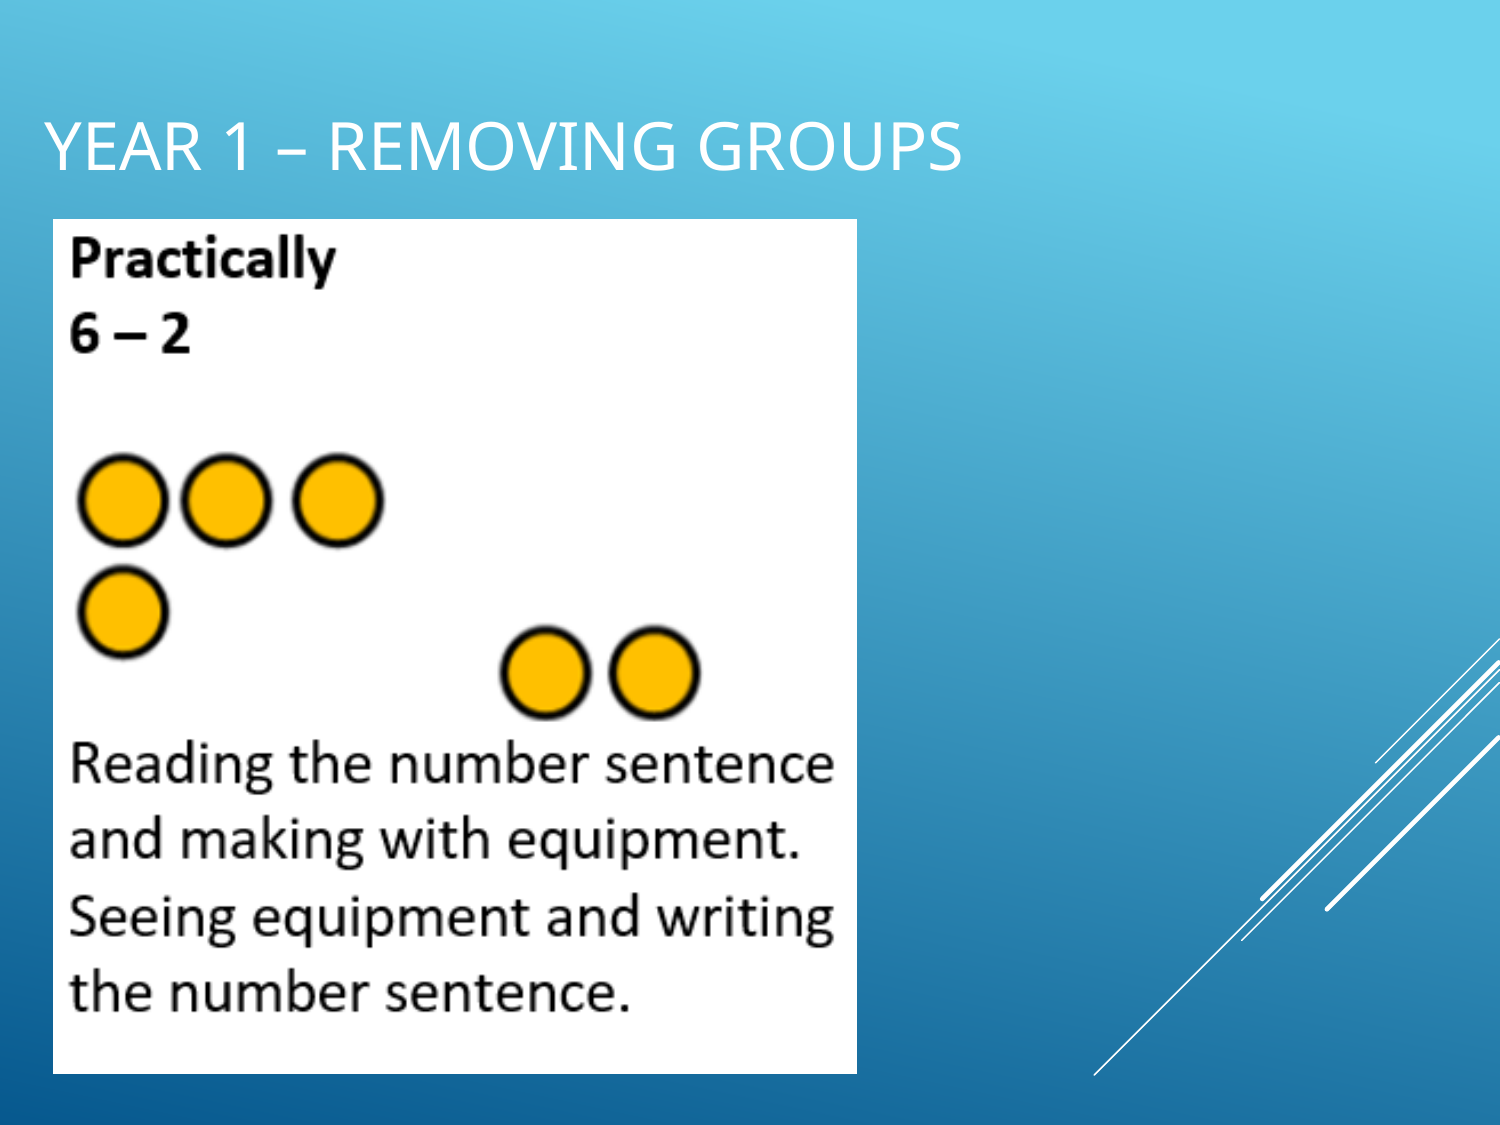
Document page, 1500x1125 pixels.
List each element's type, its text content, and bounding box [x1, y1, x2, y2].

title Year 1 – removing GROUPS [29, 19, 1467, 270]
picture [52, 219, 857, 1074]
